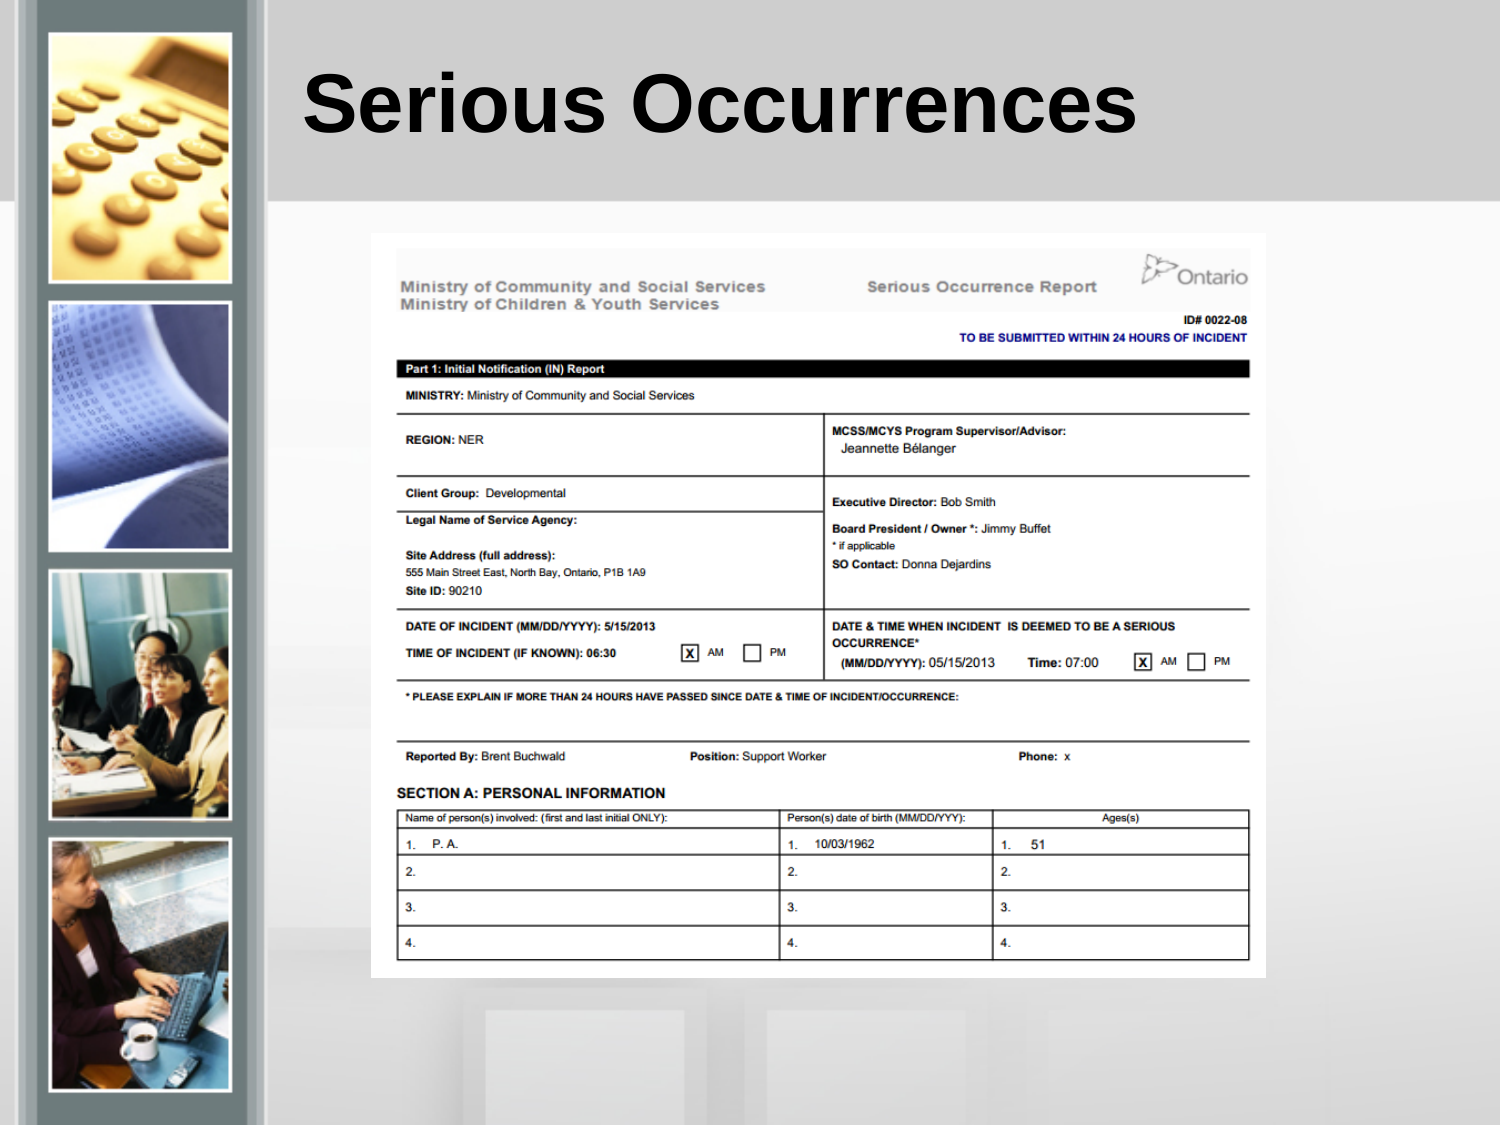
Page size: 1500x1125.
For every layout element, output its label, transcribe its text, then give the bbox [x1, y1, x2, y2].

title Serious Occurrences [287, 5, 1475, 193]
picture [0, 0, 1500, 1125]
